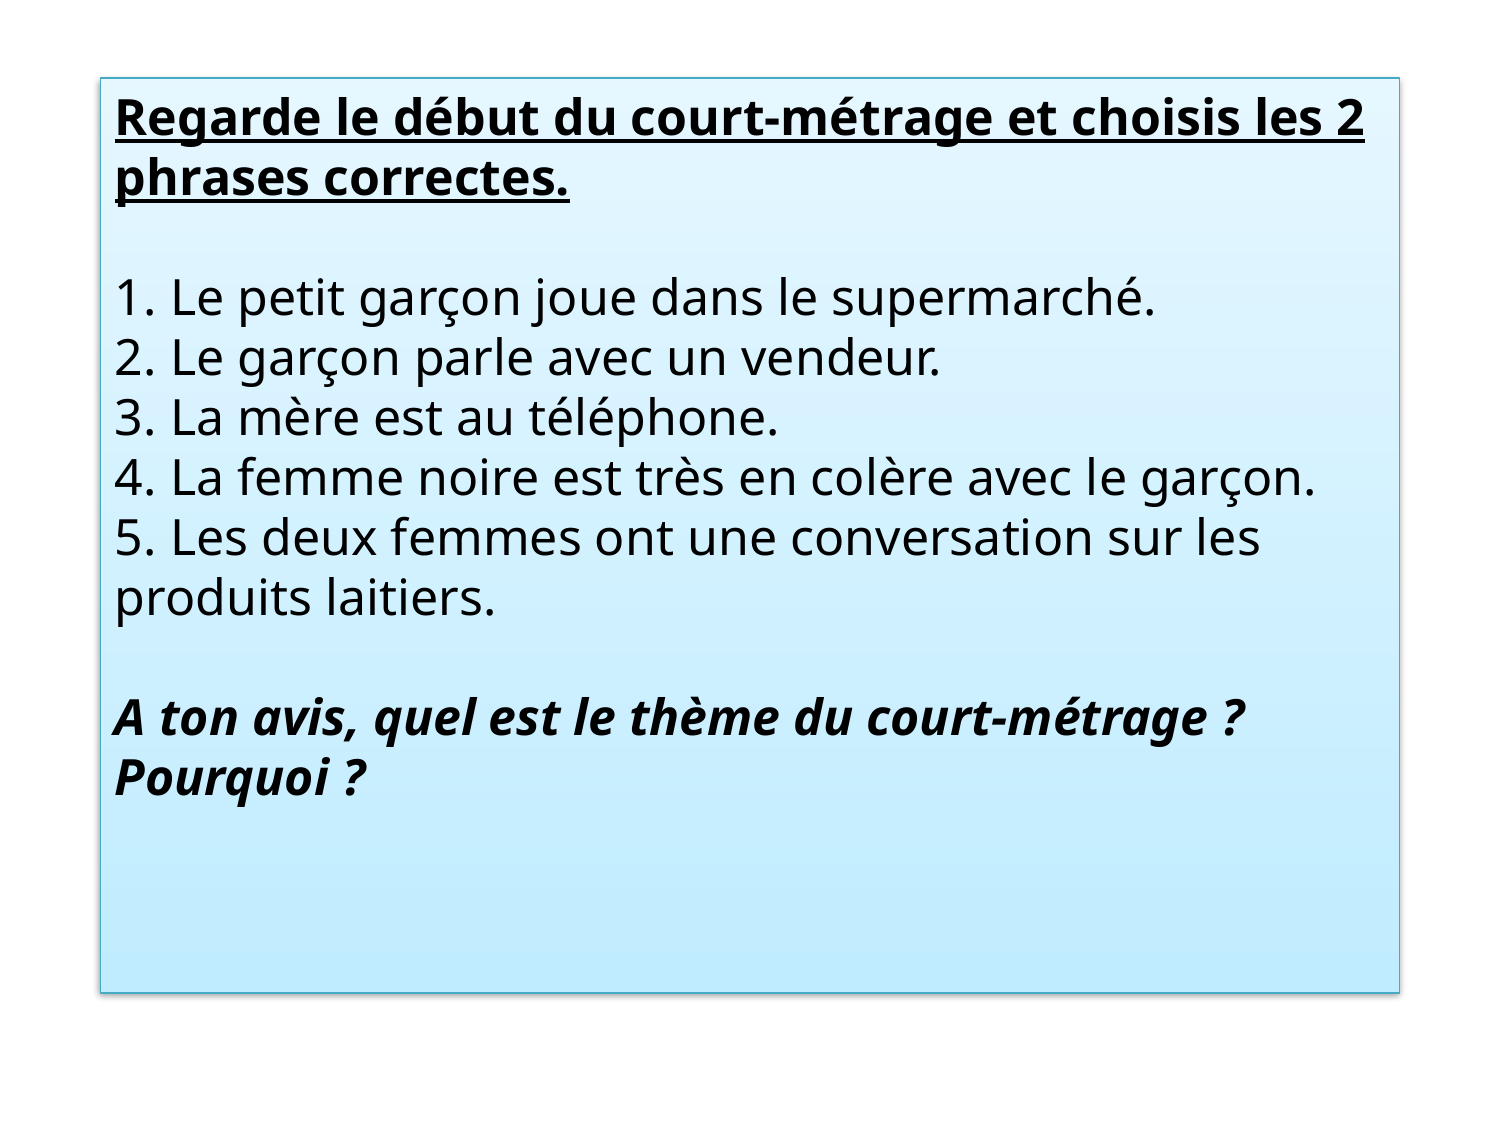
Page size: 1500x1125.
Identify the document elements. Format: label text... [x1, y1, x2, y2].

text_box Regarde le début du court-métrage et choisis les 2 phrases correctes. 1. Le petit garçon joue dans le supermarché. 2. Le garçon parle avec un vendeur. 3. La mère est au téléphone. 4. La femme noire est très en colère avec le garçon. 5. Les deux femmes ont une conversation sur les produits laitiers. A ton avis, quel est le thème du court-métrage ? Pourquoi ? [100, 77, 1400, 994]
